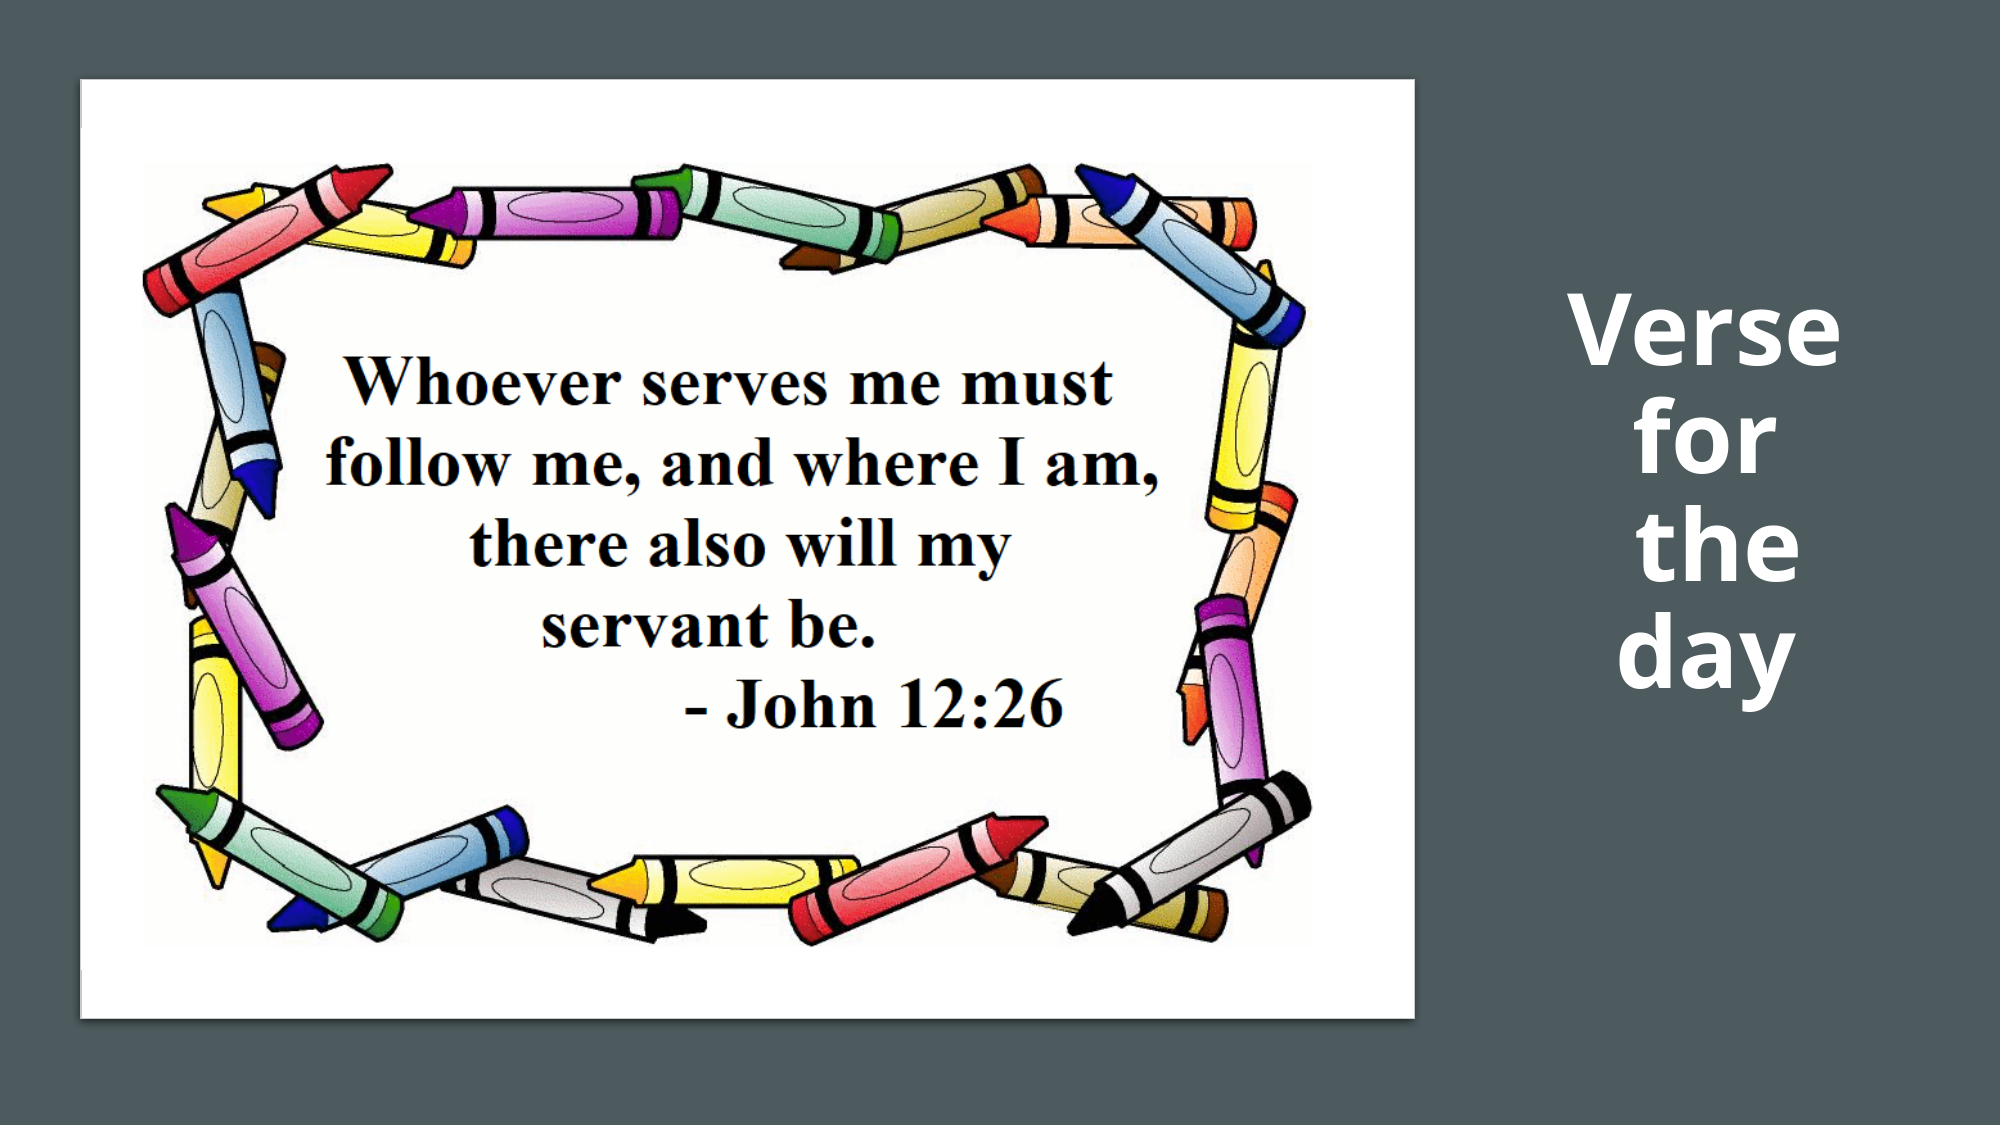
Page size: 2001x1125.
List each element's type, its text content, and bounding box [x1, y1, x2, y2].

text_box [80, 78, 1415, 1019]
text_box [0, 0, 2000, 1125]
title Verse for the day [1491, 101, 1921, 888]
picture [80, 128, 1333, 970]
